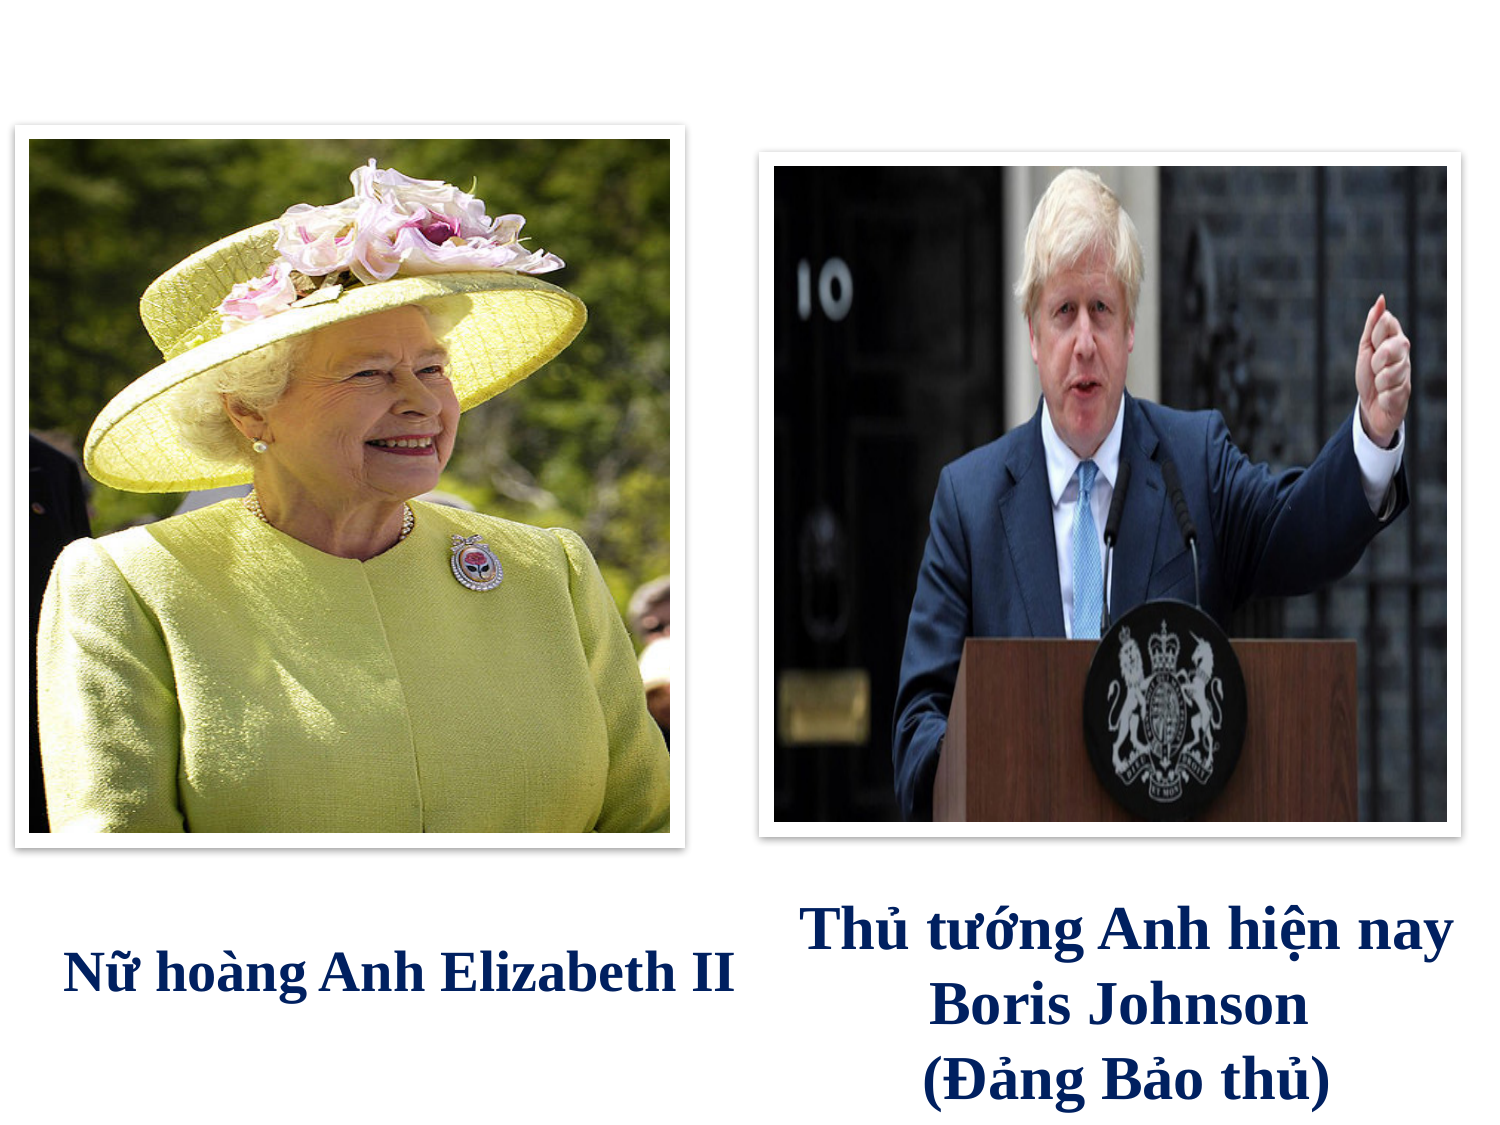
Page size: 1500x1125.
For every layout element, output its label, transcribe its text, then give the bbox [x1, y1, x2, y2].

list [29, 138, 671, 834]
title Thủ tướng Anh hiện nay Boris Johnson (Đảng Bảo thủ) [727, 922, 1500, 1077]
picture [773, 165, 1448, 823]
text_box Nữ hoàng Anh Elizabeth II [48, 925, 727, 1011]
